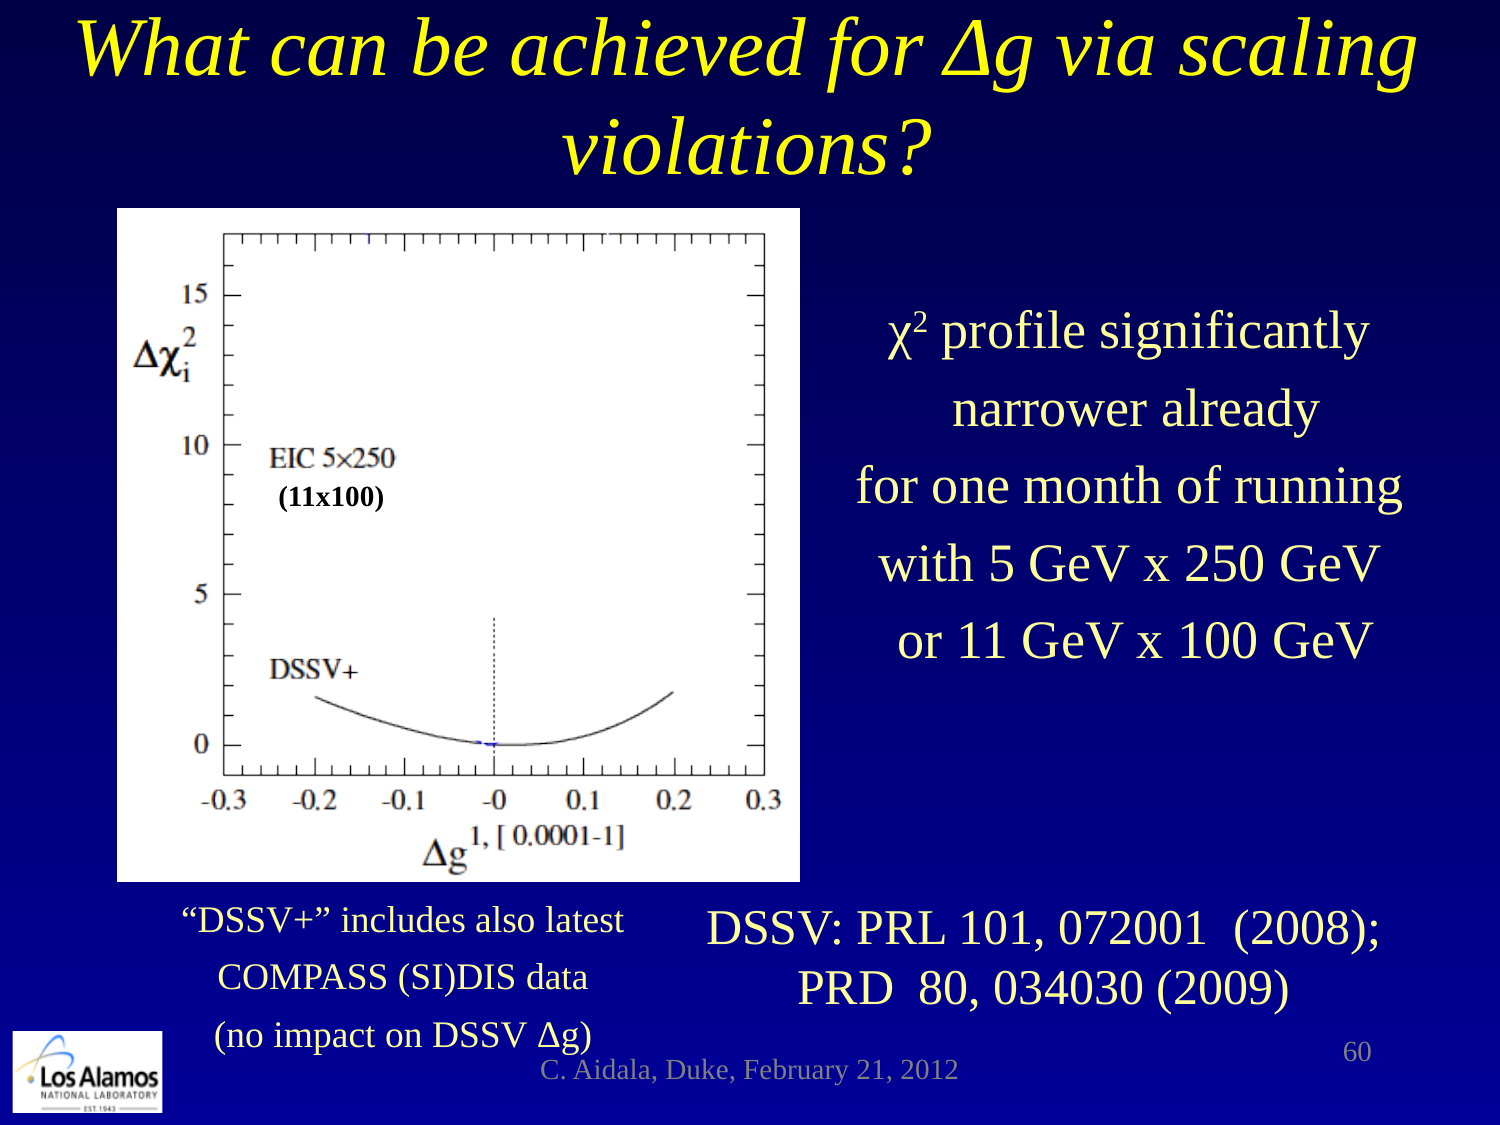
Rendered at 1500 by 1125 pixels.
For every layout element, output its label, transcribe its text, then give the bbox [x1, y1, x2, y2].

footer C. Aidala, Duke, February 21, 2012 [437, 1042, 1063, 1096]
picture [116, 207, 801, 883]
title What can be achieved for Δg via scaling violations? [0, 20, 1494, 163]
text_box “DSSV+” includes also latest COMPASS (SI)DIS data (no impact on DSSV Δg) [166, 891, 640, 1063]
text_box DSSV: PRL 101, 072001 (2008); PRD 80, 034030 (2009) [637, 887, 1450, 1023]
text_box χ2 profile significantly narrower already for one month of running with 5 GeV x 250 GeV or 11 GeV x 100 GeV [840, 287, 1433, 678]
slide_number 60 [1074, 1024, 1388, 1101]
